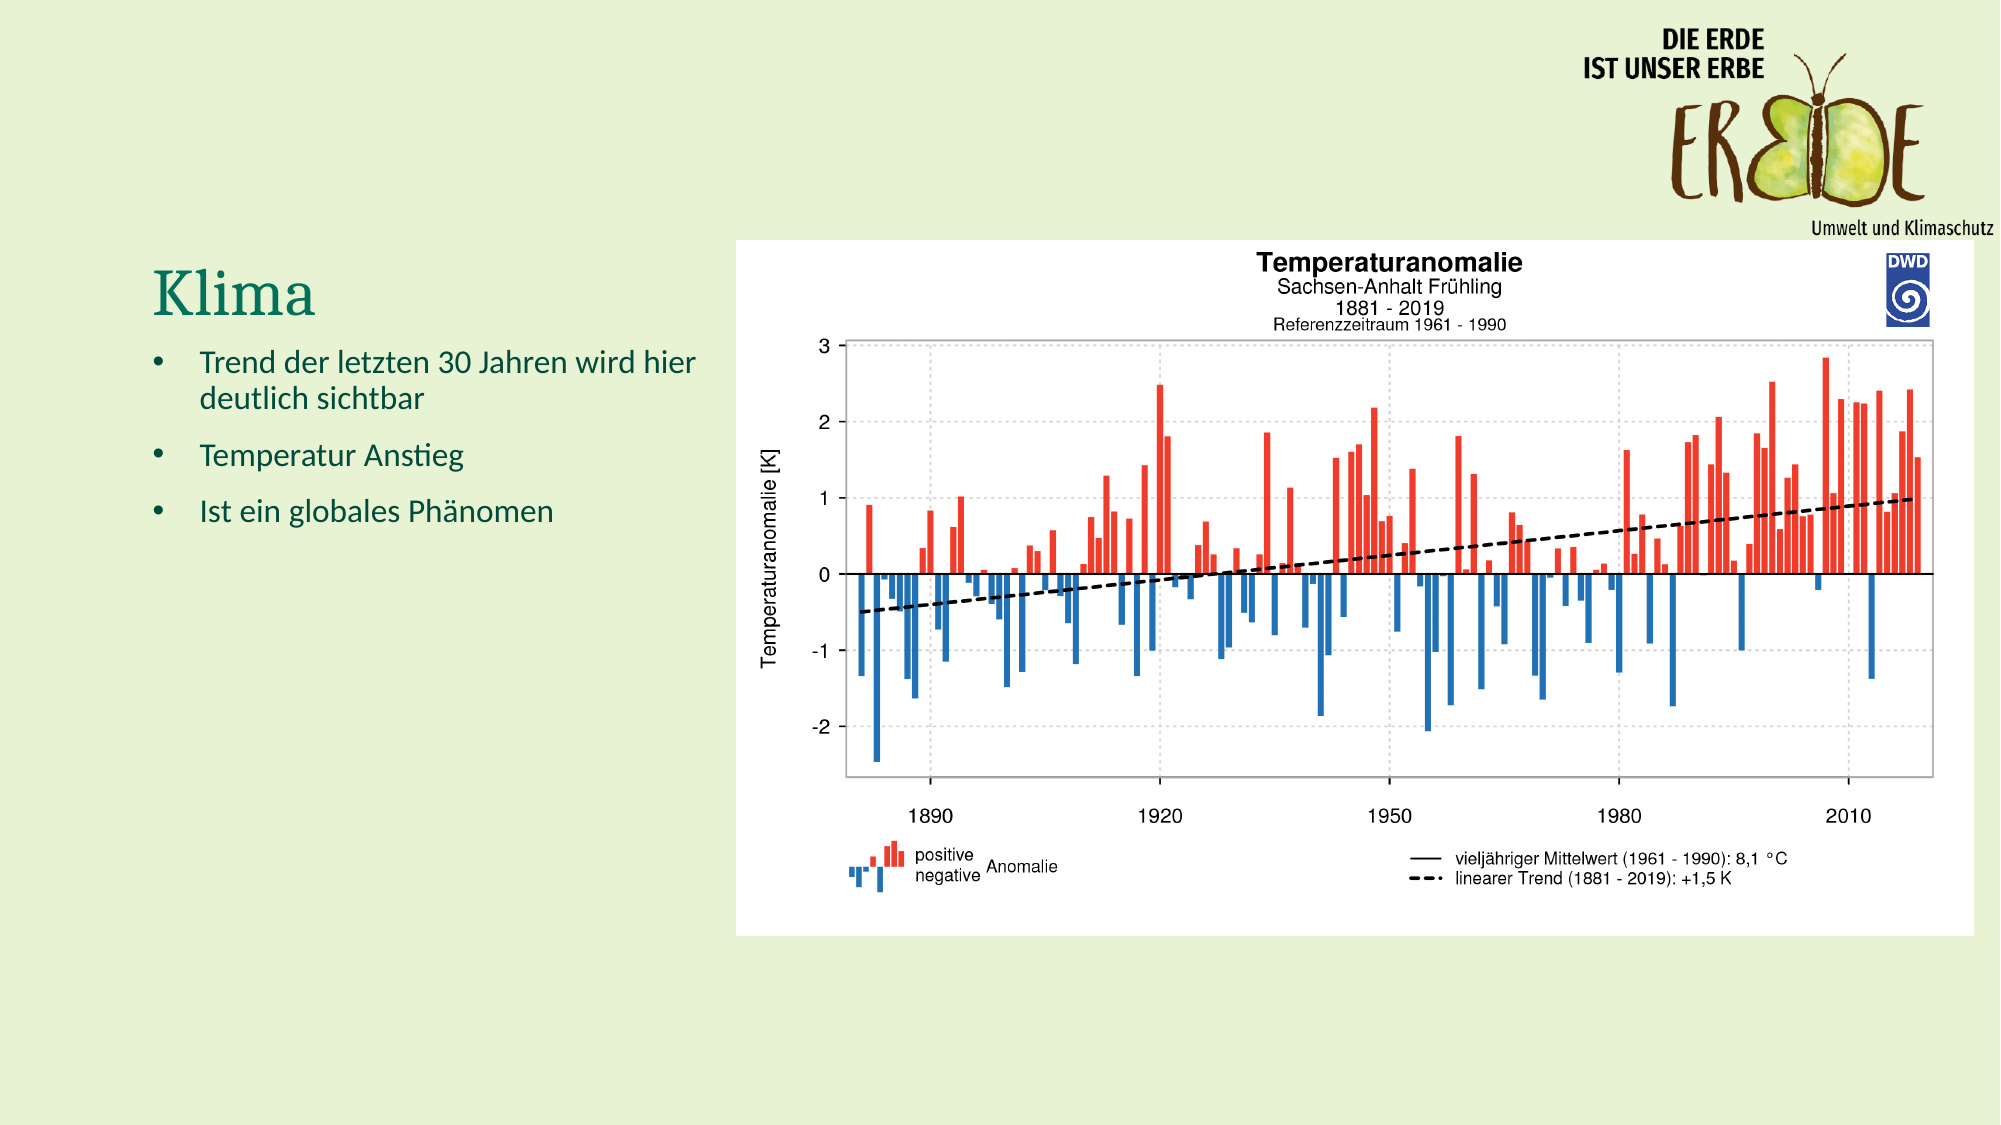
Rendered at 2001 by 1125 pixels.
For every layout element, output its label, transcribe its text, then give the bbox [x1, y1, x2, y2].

title Klima [137, 75, 783, 337]
list Trend der letzten 30 Jahren wird hier deutlich sichtbar Temperatur Anstieg Ist ein globales Phänomen [137, 337, 783, 963]
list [736, 240, 1974, 936]
picture [1565, 0, 2001, 300]
